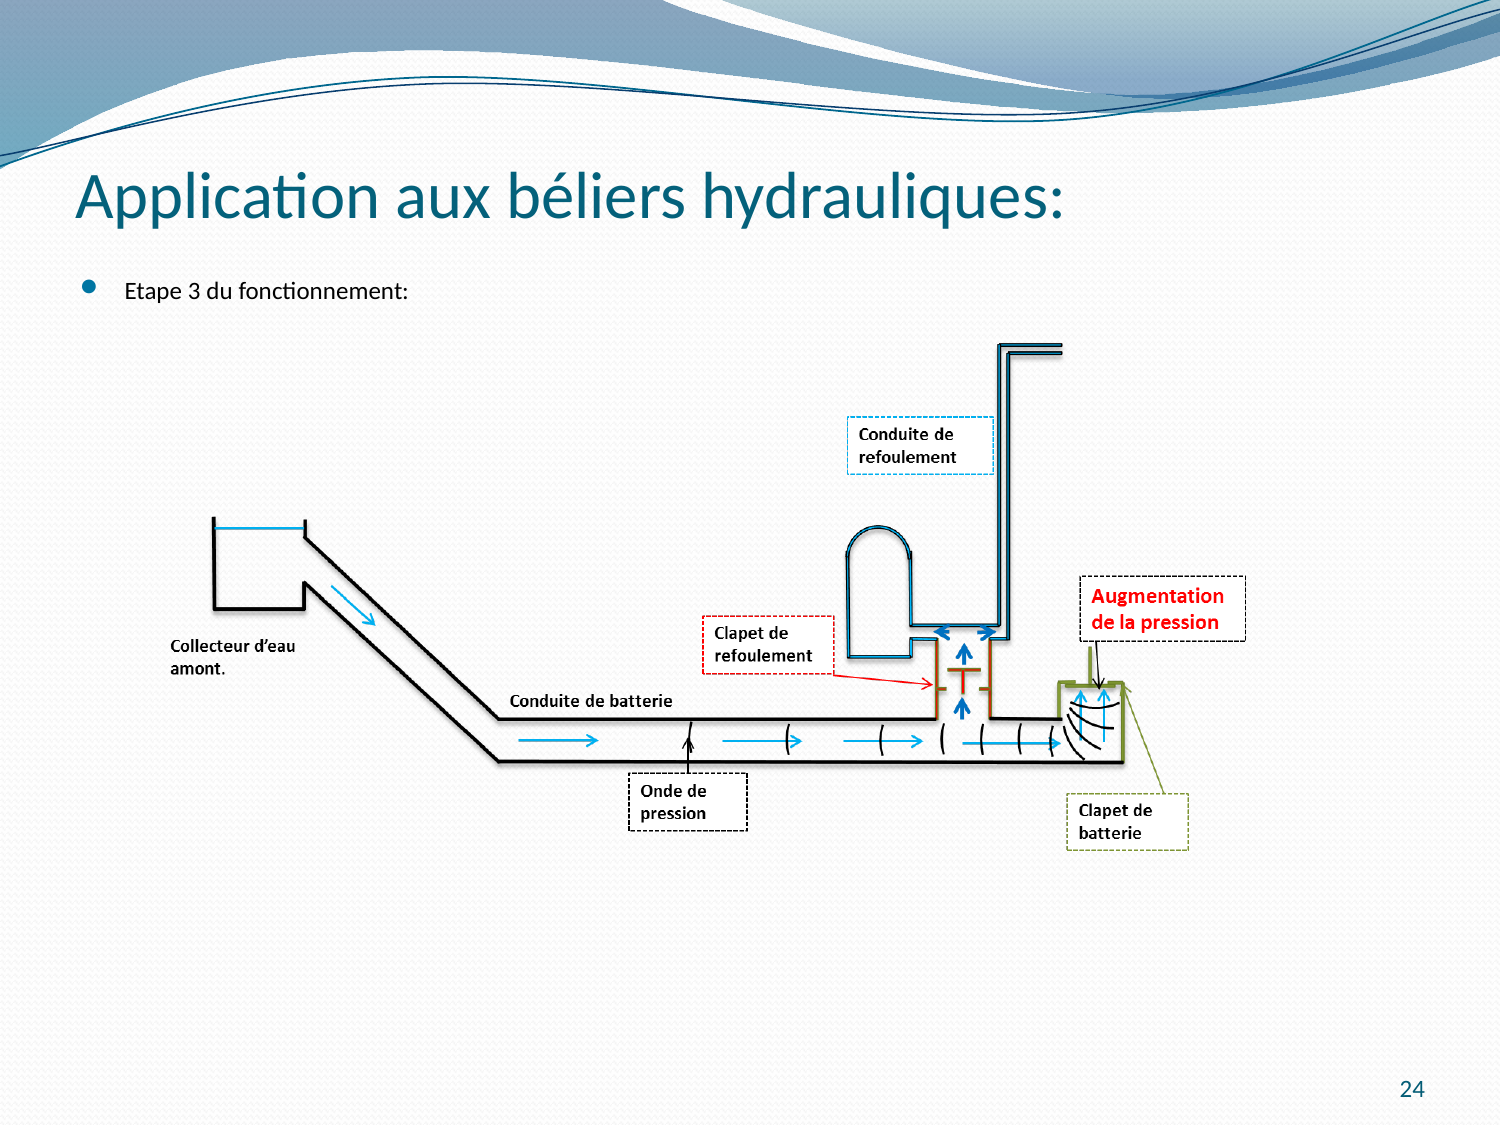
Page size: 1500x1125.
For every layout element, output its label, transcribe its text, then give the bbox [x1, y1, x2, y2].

picture [158, 337, 1246, 856]
title Application aux béliers hydrauliques: [74, 115, 1426, 232]
slide_number 24 [1299, 1042, 1425, 1103]
list Etape 3 du fonctionnement: [64, 266, 1416, 1015]
